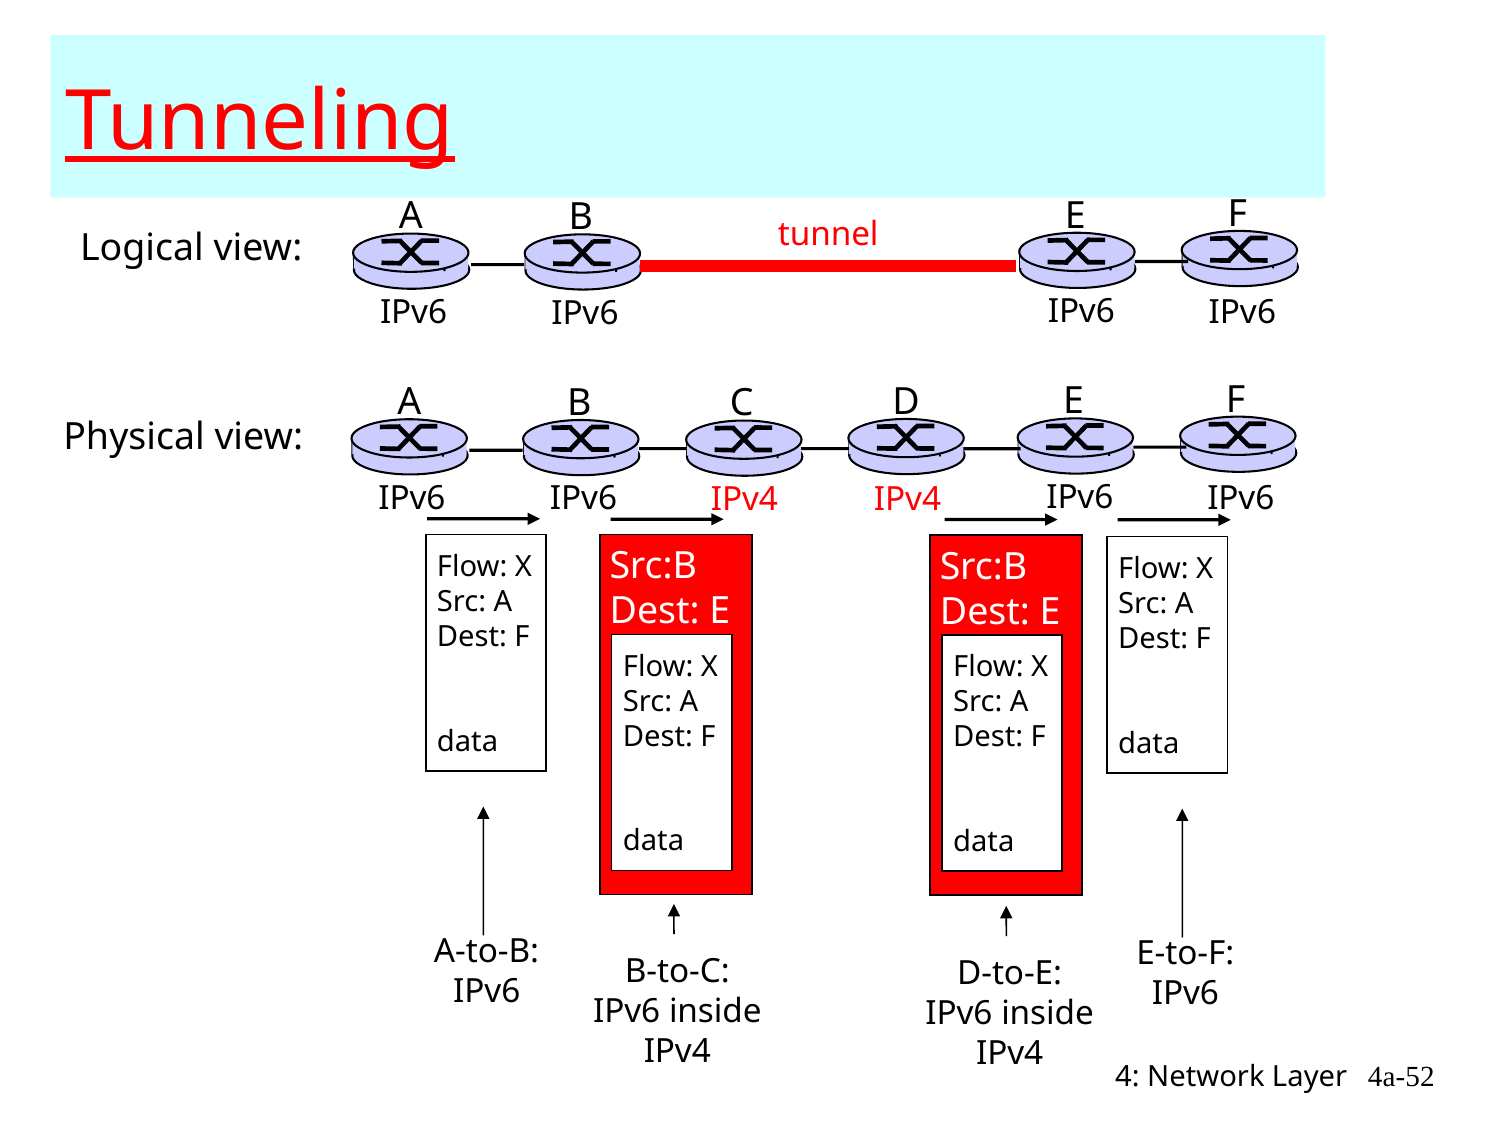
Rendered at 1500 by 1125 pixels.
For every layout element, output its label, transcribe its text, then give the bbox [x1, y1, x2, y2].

text_box E-to-F: IPv6 [1121, 924, 1250, 1019]
text_box [610, 513, 724, 526]
text_box B-to-C: IPv6 inside IPv4 [578, 942, 777, 1077]
text_box IPv6 [1031, 483, 1129, 523]
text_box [352, 183, 470, 290]
text_box [477, 806, 490, 936]
footer 4: Network Layer [887, 1049, 1338, 1125]
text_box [920, 534, 1083, 896]
text_box IPv6 [1192, 481, 1290, 524]
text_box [524, 184, 642, 290]
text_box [522, 370, 640, 476]
text_box IPv6 [365, 298, 463, 338]
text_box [848, 369, 965, 475]
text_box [685, 370, 803, 477]
text_box A-to-B: IPv6 [419, 922, 555, 1017]
text_box [944, 513, 1058, 526]
text_box [427, 512, 541, 526]
text_box Physical view: [48, 404, 319, 465]
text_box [351, 369, 468, 475]
text_box [1117, 513, 1231, 527]
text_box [1181, 181, 1299, 287]
title Tunneling [50, 34, 1326, 198]
slide_number 4a-52 [1338, 1049, 1451, 1125]
text_box IPv4 [696, 483, 794, 525]
text_box IPv6 [535, 485, 633, 524]
text_box IPv6 [1033, 298, 1131, 337]
text_box [1176, 808, 1189, 938]
text_box [646, 260, 1013, 272]
text_box [667, 903, 681, 935]
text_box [1019, 183, 1136, 289]
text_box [1179, 366, 1297, 473]
text_box IPv6 [536, 299, 634, 339]
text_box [1017, 368, 1135, 474]
text_box IPv6 [363, 482, 461, 524]
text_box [419, 534, 550, 772]
text_box [1000, 905, 1013, 937]
text_box D-to-E: IPv6 inside IPv4 [910, 944, 1109, 1079]
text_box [1100, 536, 1232, 774]
text_box IPv6 [1194, 296, 1292, 338]
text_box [590, 533, 752, 895]
text_box tunnel [763, 204, 894, 260]
text_box Logical view: [65, 215, 318, 276]
text_box IPv4 [859, 482, 957, 525]
